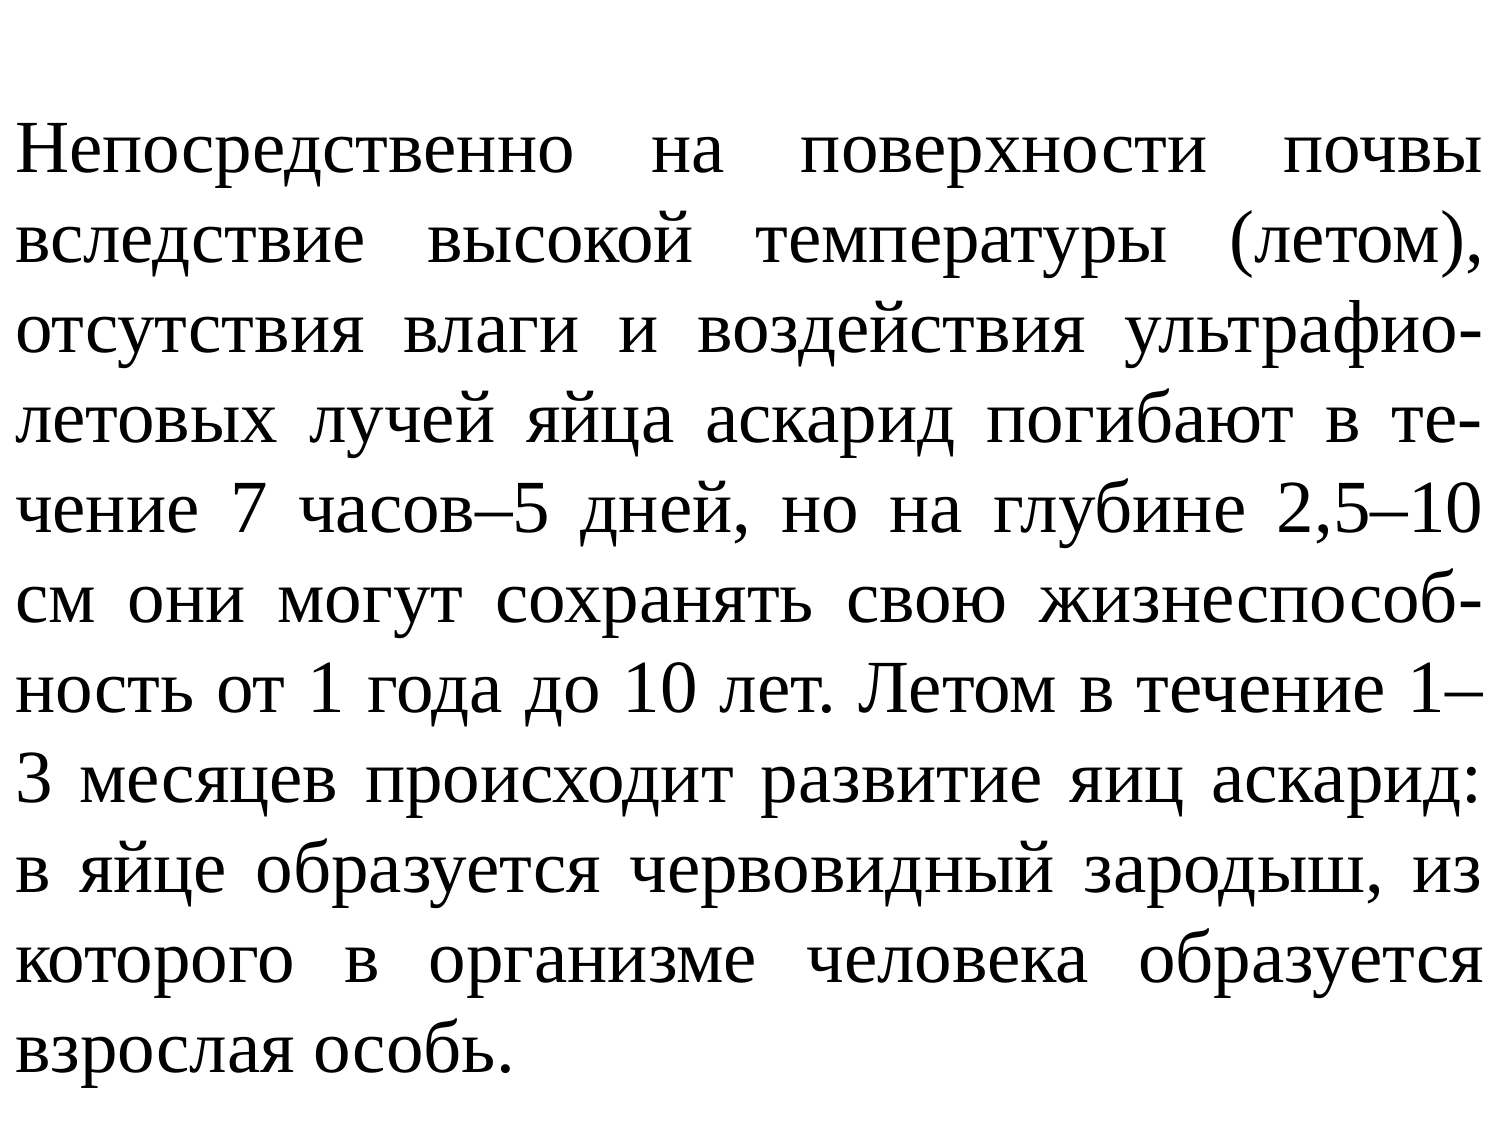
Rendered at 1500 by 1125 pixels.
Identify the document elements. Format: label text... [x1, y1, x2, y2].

list Непосредственно на поверхности почвы вследствие высокой температуры (летом), отсутствия влаги и воздействия ультрафио-летовых лучей яйца аскарид погибают в те-чение 7 часов–5 дней, но на глубине 2,5–10 см они могут сохранять свою жизнеспособ-ность от 1 года до 10 лет. Летом в течение 1–3 месяцев происходит развитие яиц аскарид: в яйце образуется червовидный зародыш, из которого в организме человека образуется взрослая особь. [0, 0, 1500, 1125]
